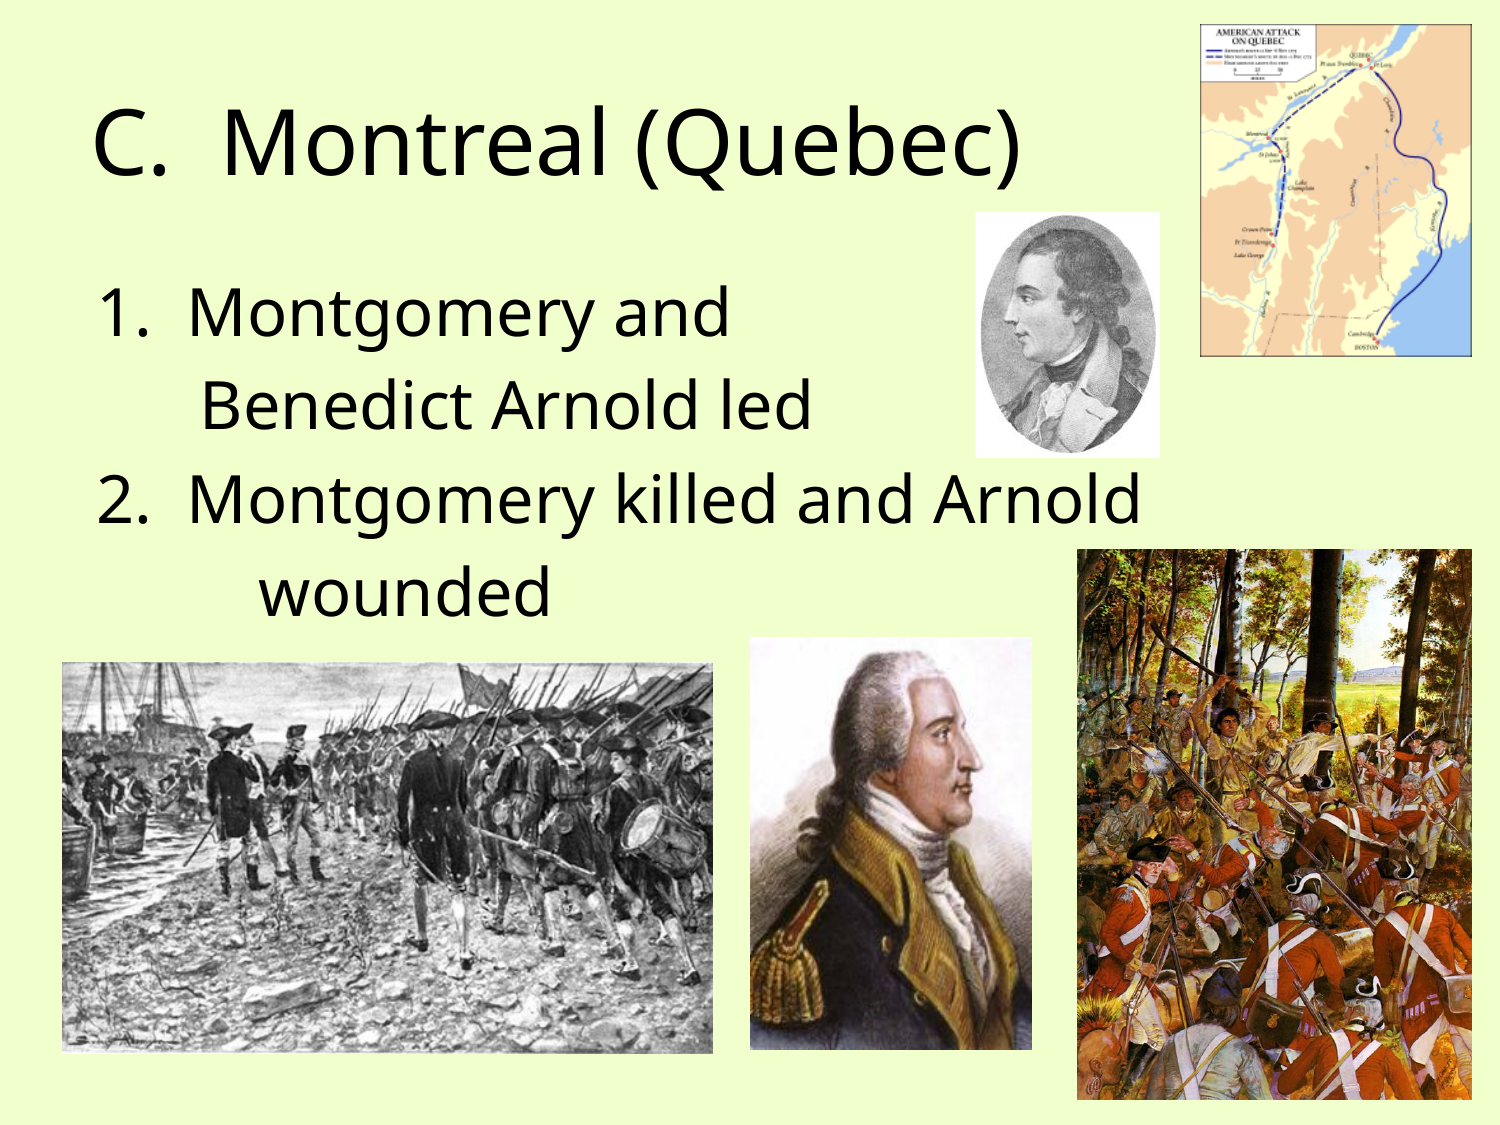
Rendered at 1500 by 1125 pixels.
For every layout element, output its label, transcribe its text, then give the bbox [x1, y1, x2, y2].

list 1. Montgomery and Benedict Arnold led 2. Montgomery killed and Arnold wounded [24, 262, 1475, 1005]
picture [1077, 549, 1472, 1101]
picture [1199, 24, 1472, 357]
picture [749, 637, 1032, 1051]
title C. Montreal (Quebec) [75, 45, 1194, 233]
picture [62, 662, 713, 1054]
picture [974, 212, 1160, 458]
